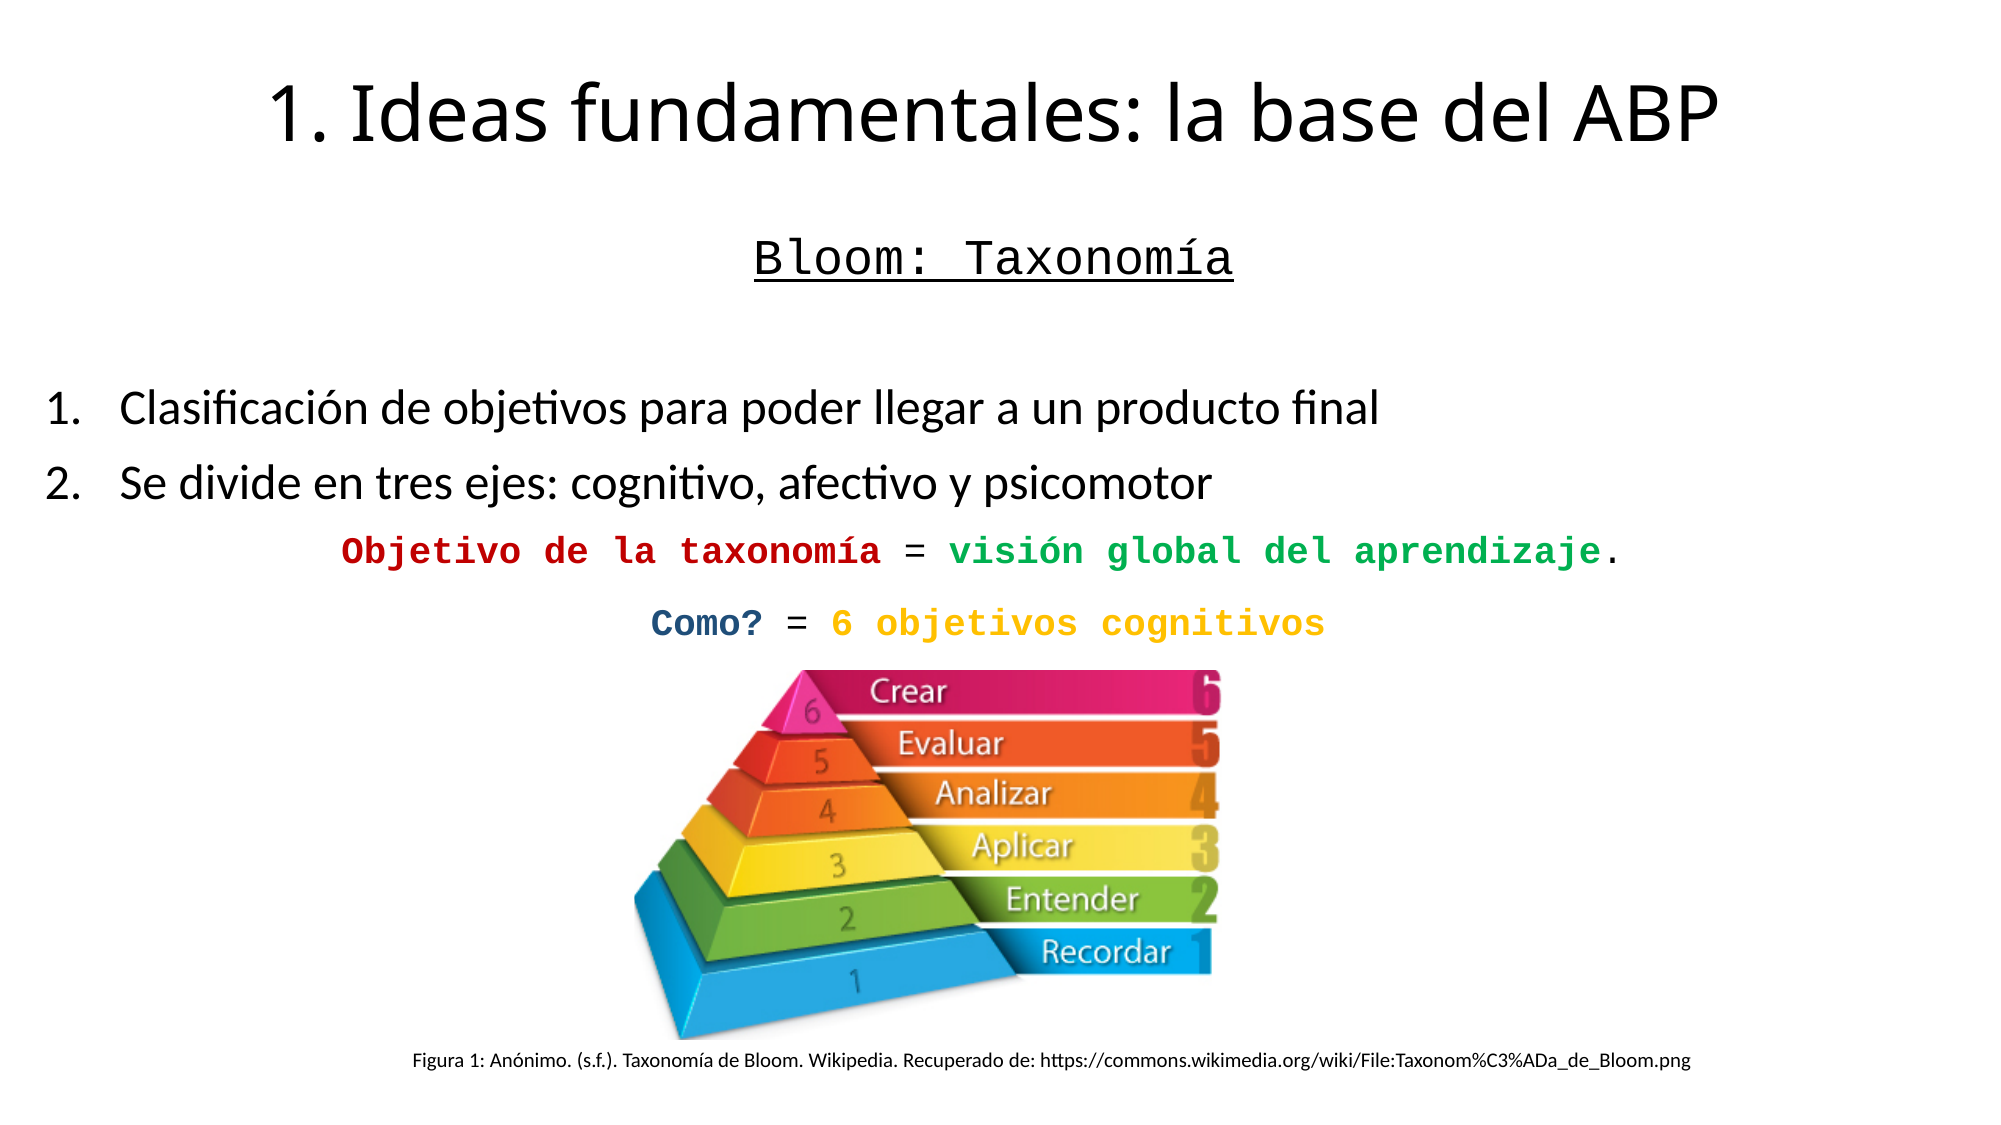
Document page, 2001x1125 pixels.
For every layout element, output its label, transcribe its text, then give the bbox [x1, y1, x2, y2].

list Bloom: Taxonomía Clasificación de objetivos para poder llegar a un producto final Se divide en tres ejes: cognitivo, afectivo y psicomotor Objetivo de la taxonomía = visión global del aprendizaje. Como? = 6 objetivos cognitivos [29, 223, 1959, 1098]
picture [634, 670, 1222, 1040]
title 1. Ideas fundamentales: la base del ABP [131, 35, 1857, 197]
text_box Figura 1: Anónimo. (s.f.). Taxonomía de Bloom. Wikipedia. Recuperado de: https://commons.wikimedia.org/wiki/File:Taxonom%C3%ADa_de_Bloom.png [160, 1039, 1944, 1080]
